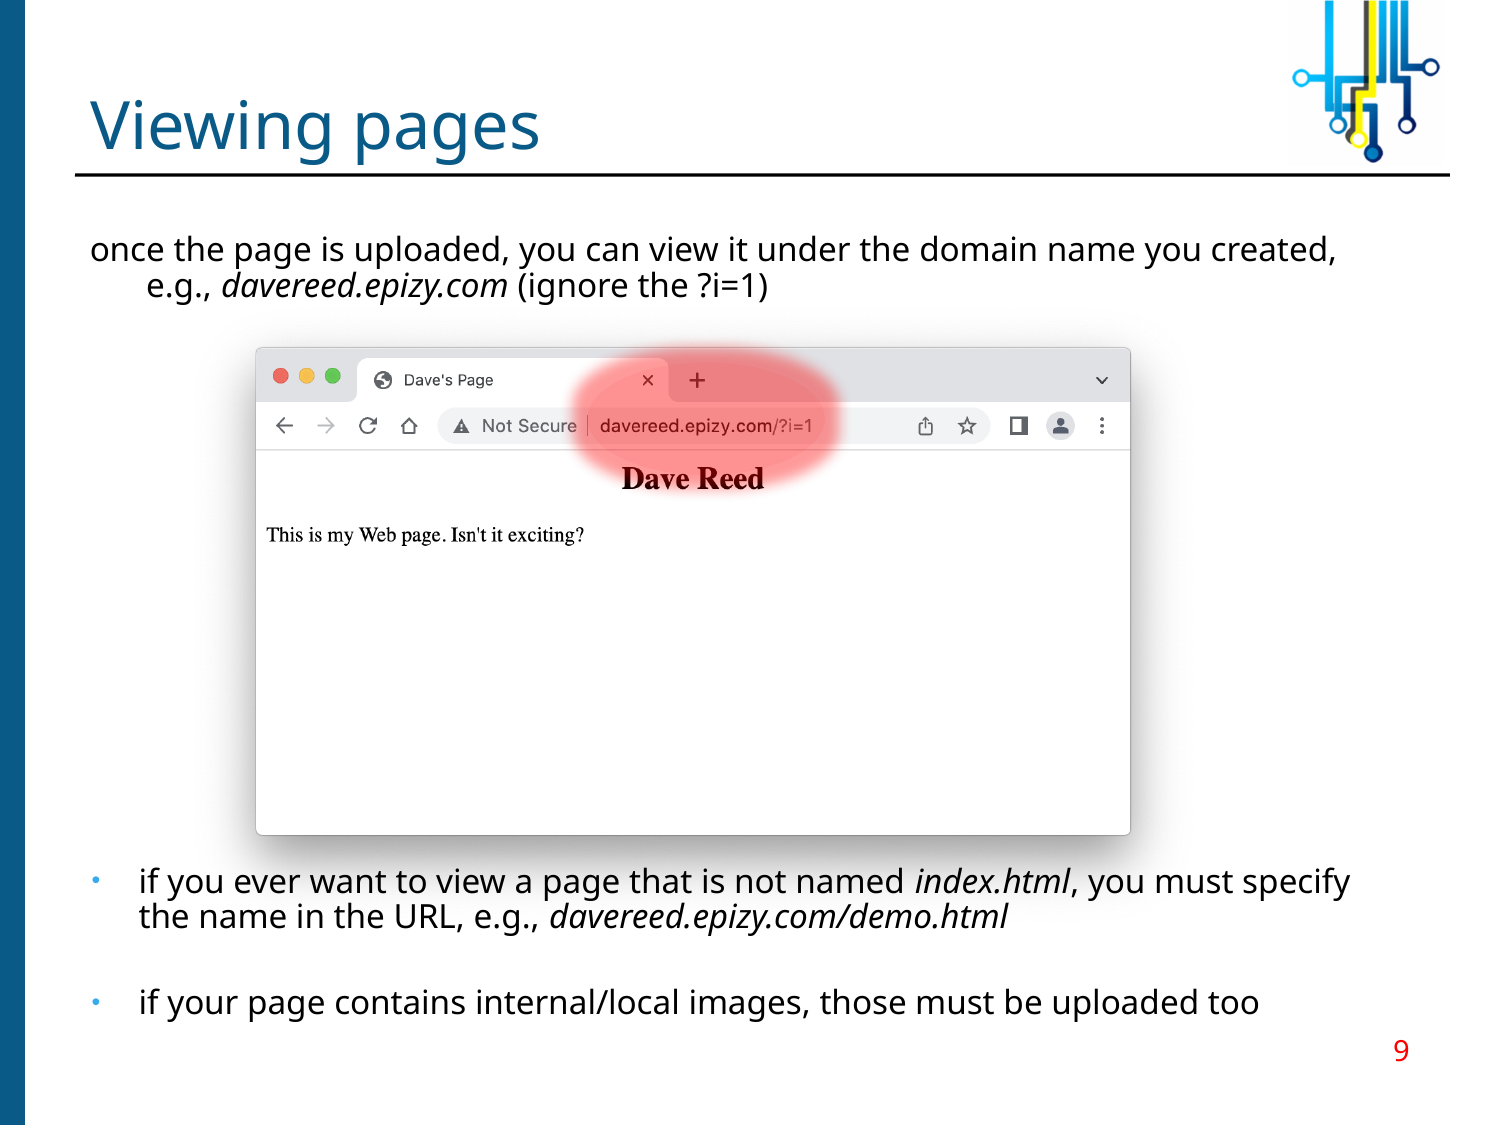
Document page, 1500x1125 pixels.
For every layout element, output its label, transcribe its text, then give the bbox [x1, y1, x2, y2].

picture [183, 298, 1203, 931]
slide_number 9 [1074, 1024, 1426, 1101]
text_box once the page is uploaded, you can view it under the domain name you created, e.g., davereed.epizy.com (ignore the ?i=1) if you ever want to view a page that is not named index.html, you must specify the name in the URL, e.g., davereed.epizy.com/demo.html if your page contains internal/local images, those must be uploaded too [75, 224, 1375, 1100]
picture [1288, 0, 1444, 165]
title Viewing pages [75, 50, 1238, 171]
picture [1296, 72, 1307, 84]
